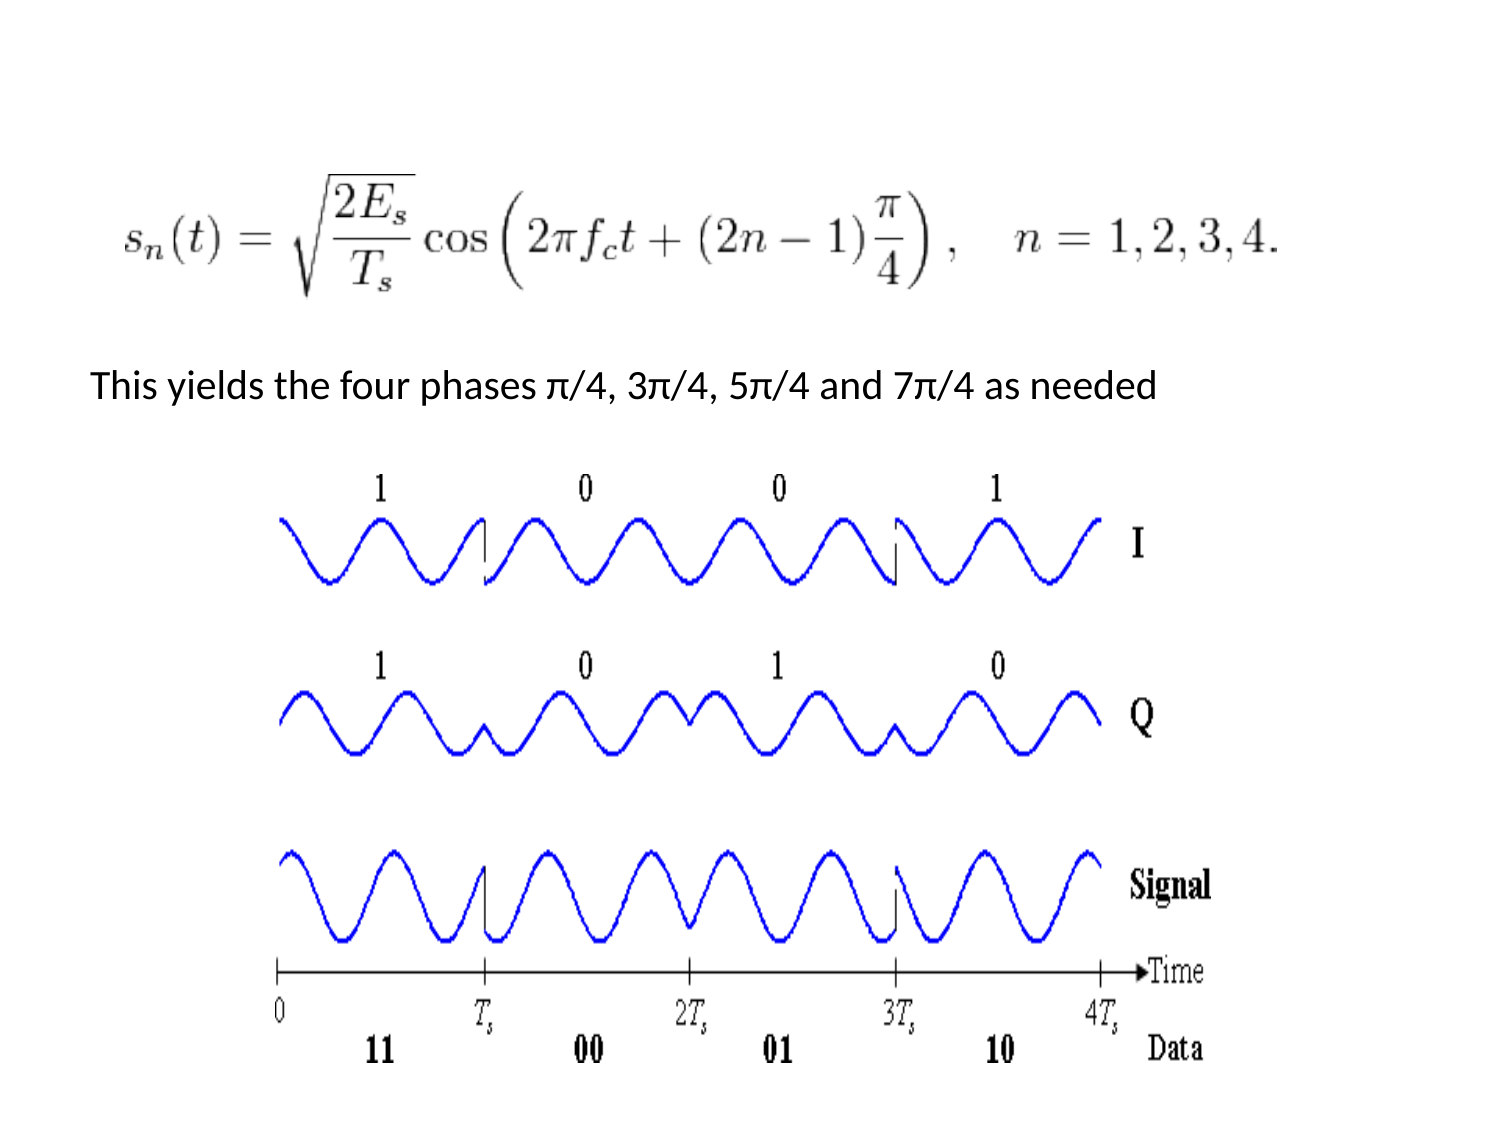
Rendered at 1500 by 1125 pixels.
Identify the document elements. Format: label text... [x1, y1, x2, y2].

picture [124, 174, 1278, 301]
picture [274, 474, 1212, 1063]
list This yields the four phases π/4, 3π/4, 5π/4 and 7π/4 as needed [75, 262, 1425, 1005]
